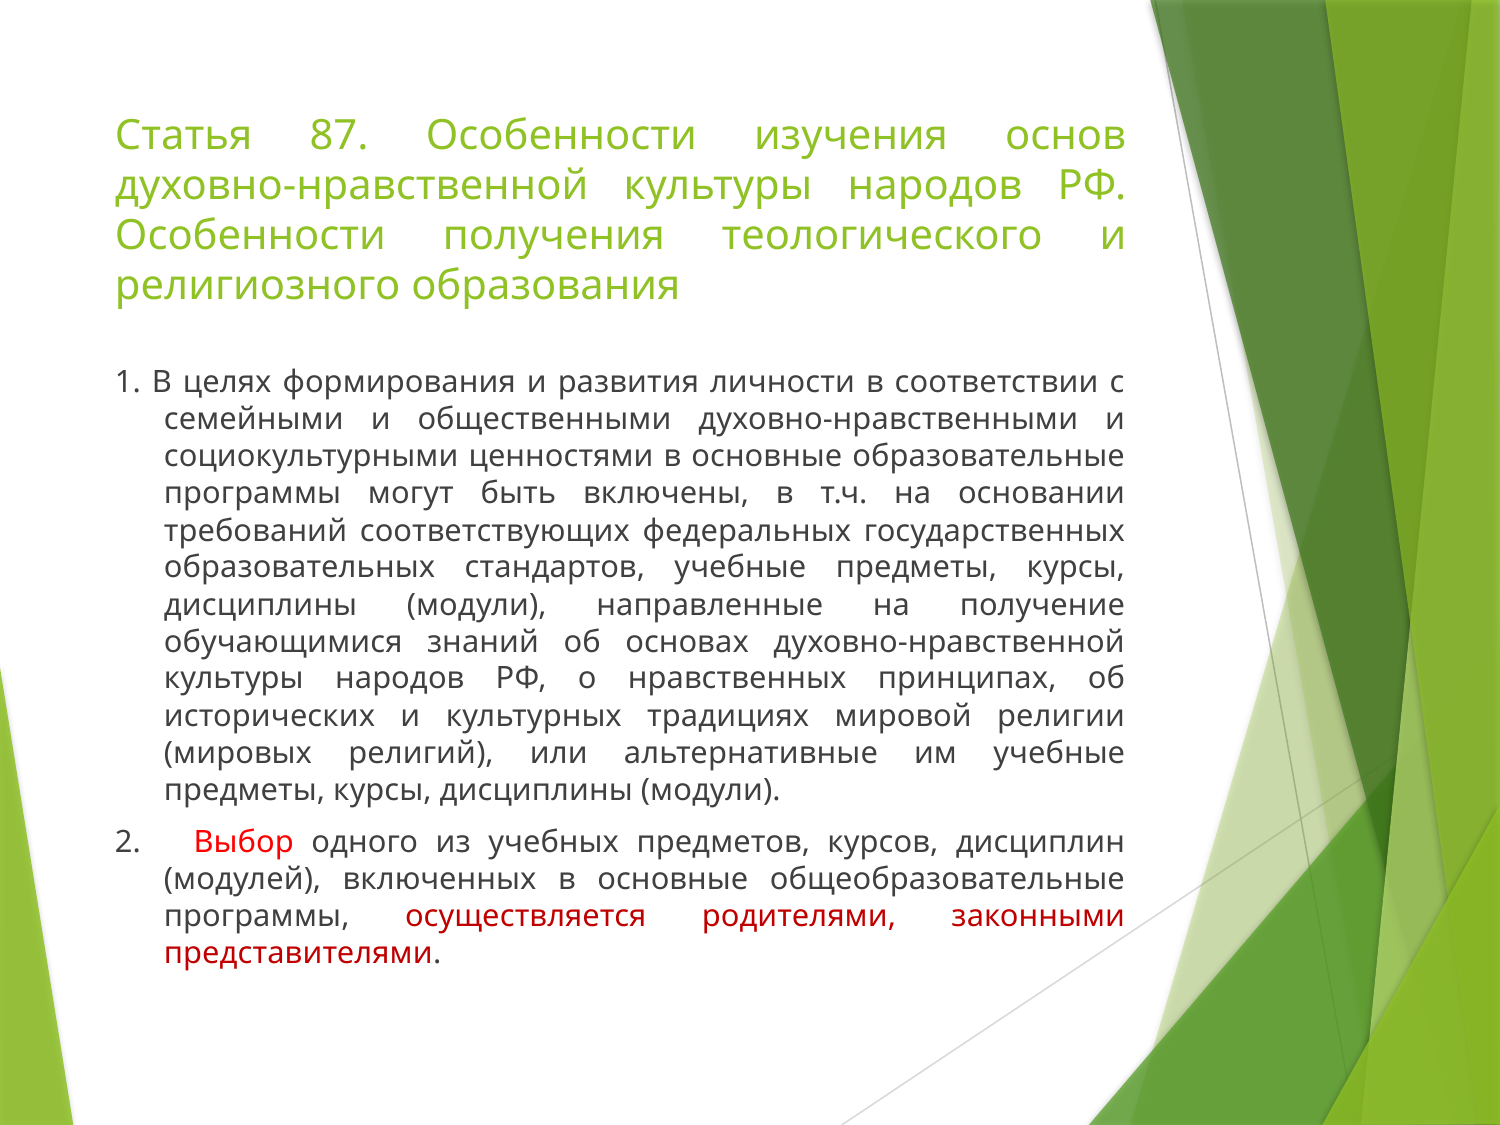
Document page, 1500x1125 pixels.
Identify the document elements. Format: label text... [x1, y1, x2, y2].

list 1. В целях формирования и развития личности в соответствии с семейными и общественными духовно-нравственными и социокультурными ценностями в основные образовательные программы могут быть включены, в т.ч. на основании требований соответствующих федеральных государственных образовательных стандартов, учебные предметы, курсы, дисциплины (модули), направленные на получение обучающимися знаний об основах духовно-нравственной культуры народов РФ, о нравственных принципах, об исторических и культурных традициях мировой религии (мировых религий), или альтернативные им учебные предметы, курсы, дисциплины (модули). 2. Выбор одного из учебных предметов, курсов, дисциплин (модулей), включенных в основные общеобразовательные программы, осуществляется родителями, законными представителями. [99, 354, 1142, 992]
title Статья 87. Особенности изучения основ духовно-нравственной культуры народов РФ. Особенности получения теологического и религиозного образования [99, 99, 1142, 317]
